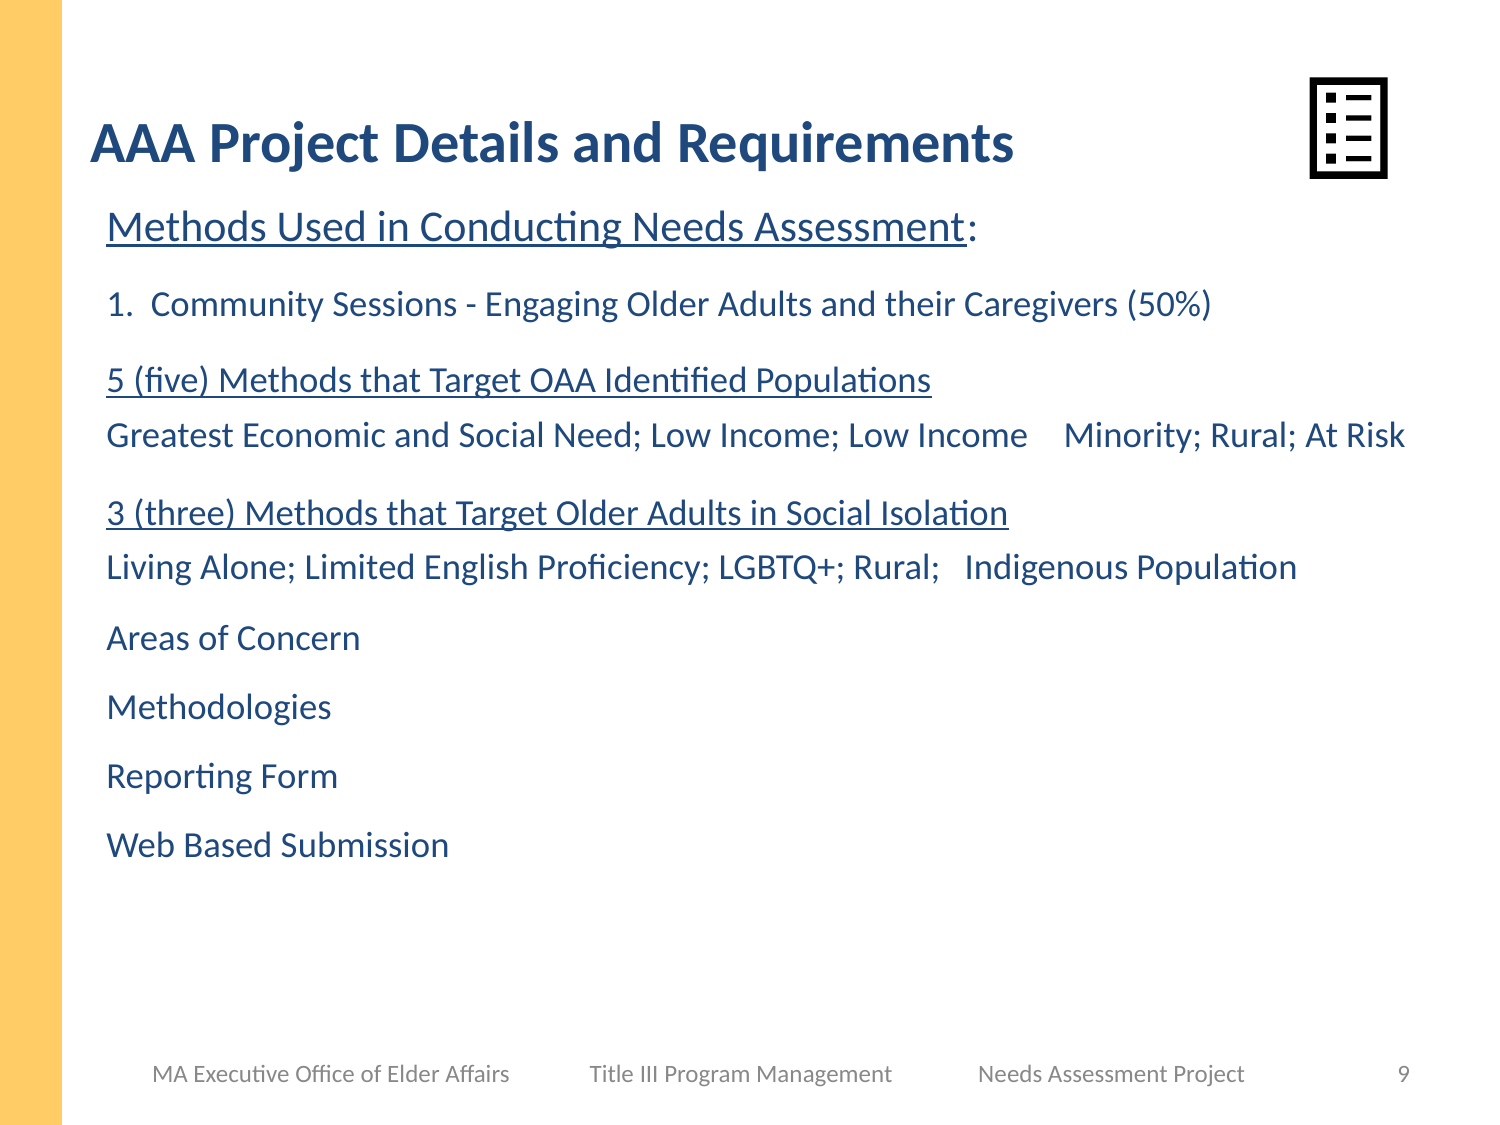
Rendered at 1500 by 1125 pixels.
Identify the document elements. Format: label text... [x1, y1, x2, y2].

list Methods Used in Conducting Needs Assessment: 1. Community Sessions - Engaging Older Adults and their Caregivers (50%) 5 (five) Methods that Target OAA Identified Populations Greatest Economic and Social Need; Low Income; Low Income Minority; Rural; At Risk 3 (three) Methods that Target Older Adults in Social Isolation Living Alone; Limited English Proficiency; LGBTQ+; Rural; Indigenous Population Areas of Concern Methodologies Reporting Form Web Based Submission [75, 179, 1425, 1005]
slide_number 9 [1338, 1042, 1425, 1103]
picture [1287, 67, 1409, 189]
text_box [0, 0, 62, 1125]
footer MA Executive Office of Elder Affairs Title III Program Management Needs Assessment Project [61, 1041, 1338, 1103]
title AAA Project Details and Requirements [75, 45, 1425, 179]
